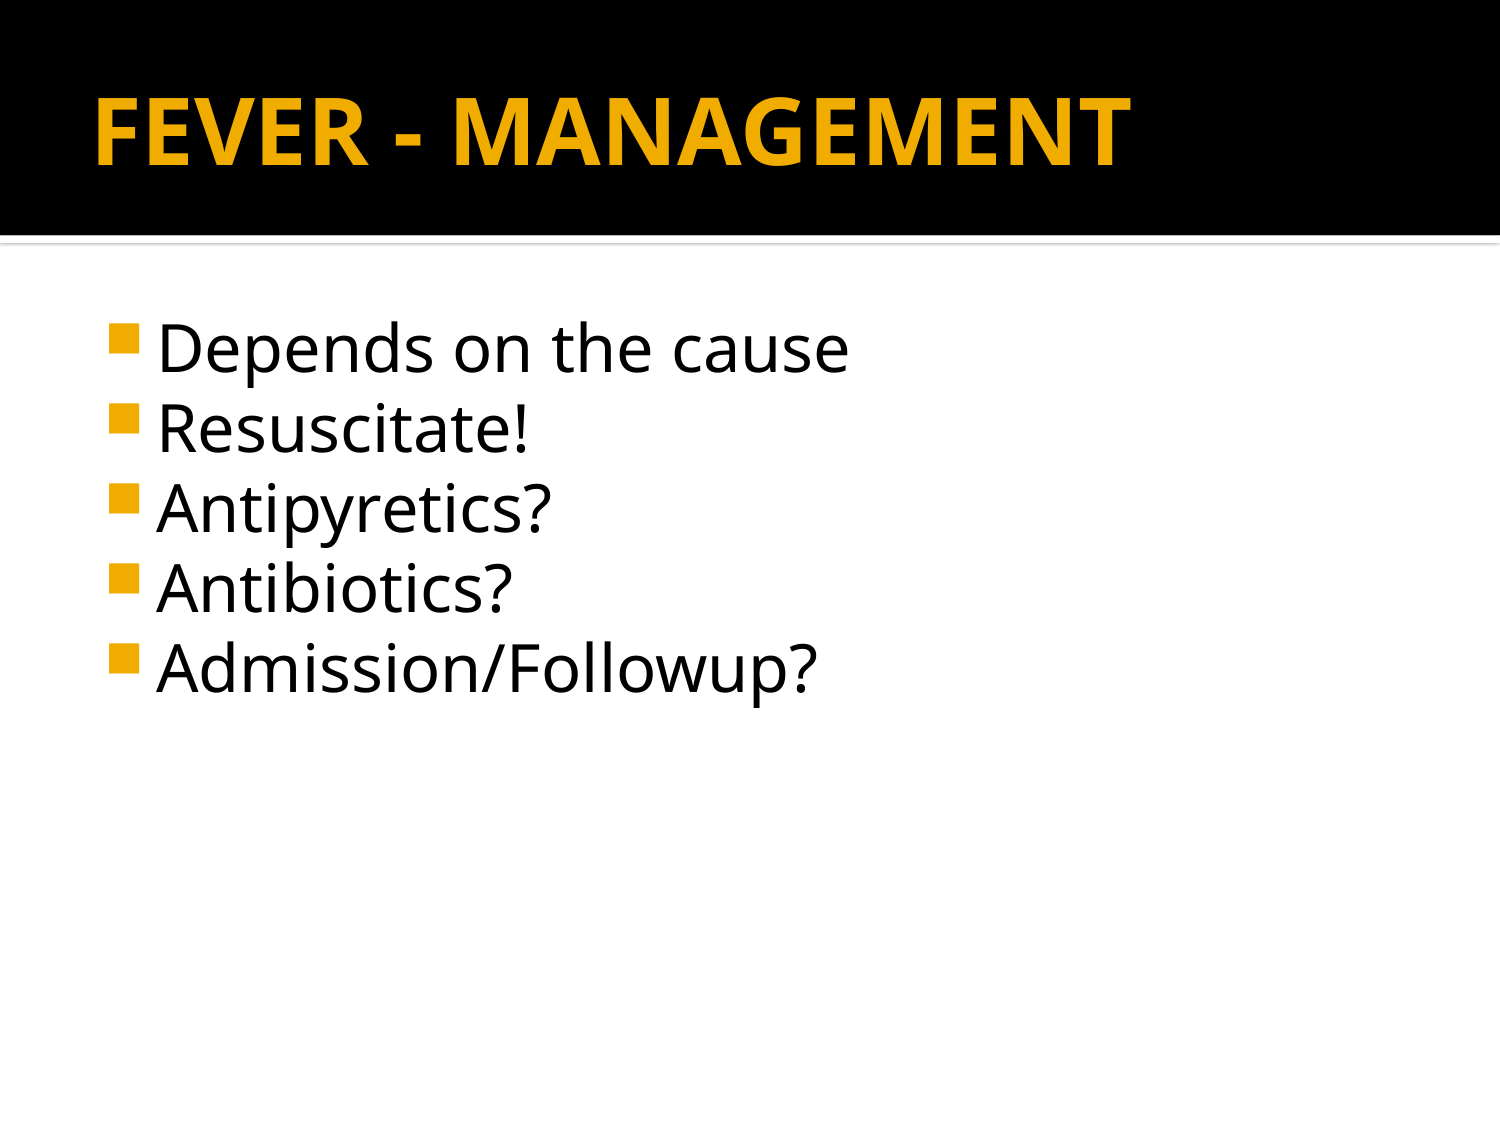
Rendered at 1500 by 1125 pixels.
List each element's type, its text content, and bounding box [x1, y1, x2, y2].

title FEVER - MANAGEMENT [75, 25, 1425, 231]
list Depends on the cause Resuscitate! Antipyretics? Antibiotics? Admission/Followup? [75, 291, 1425, 1050]
